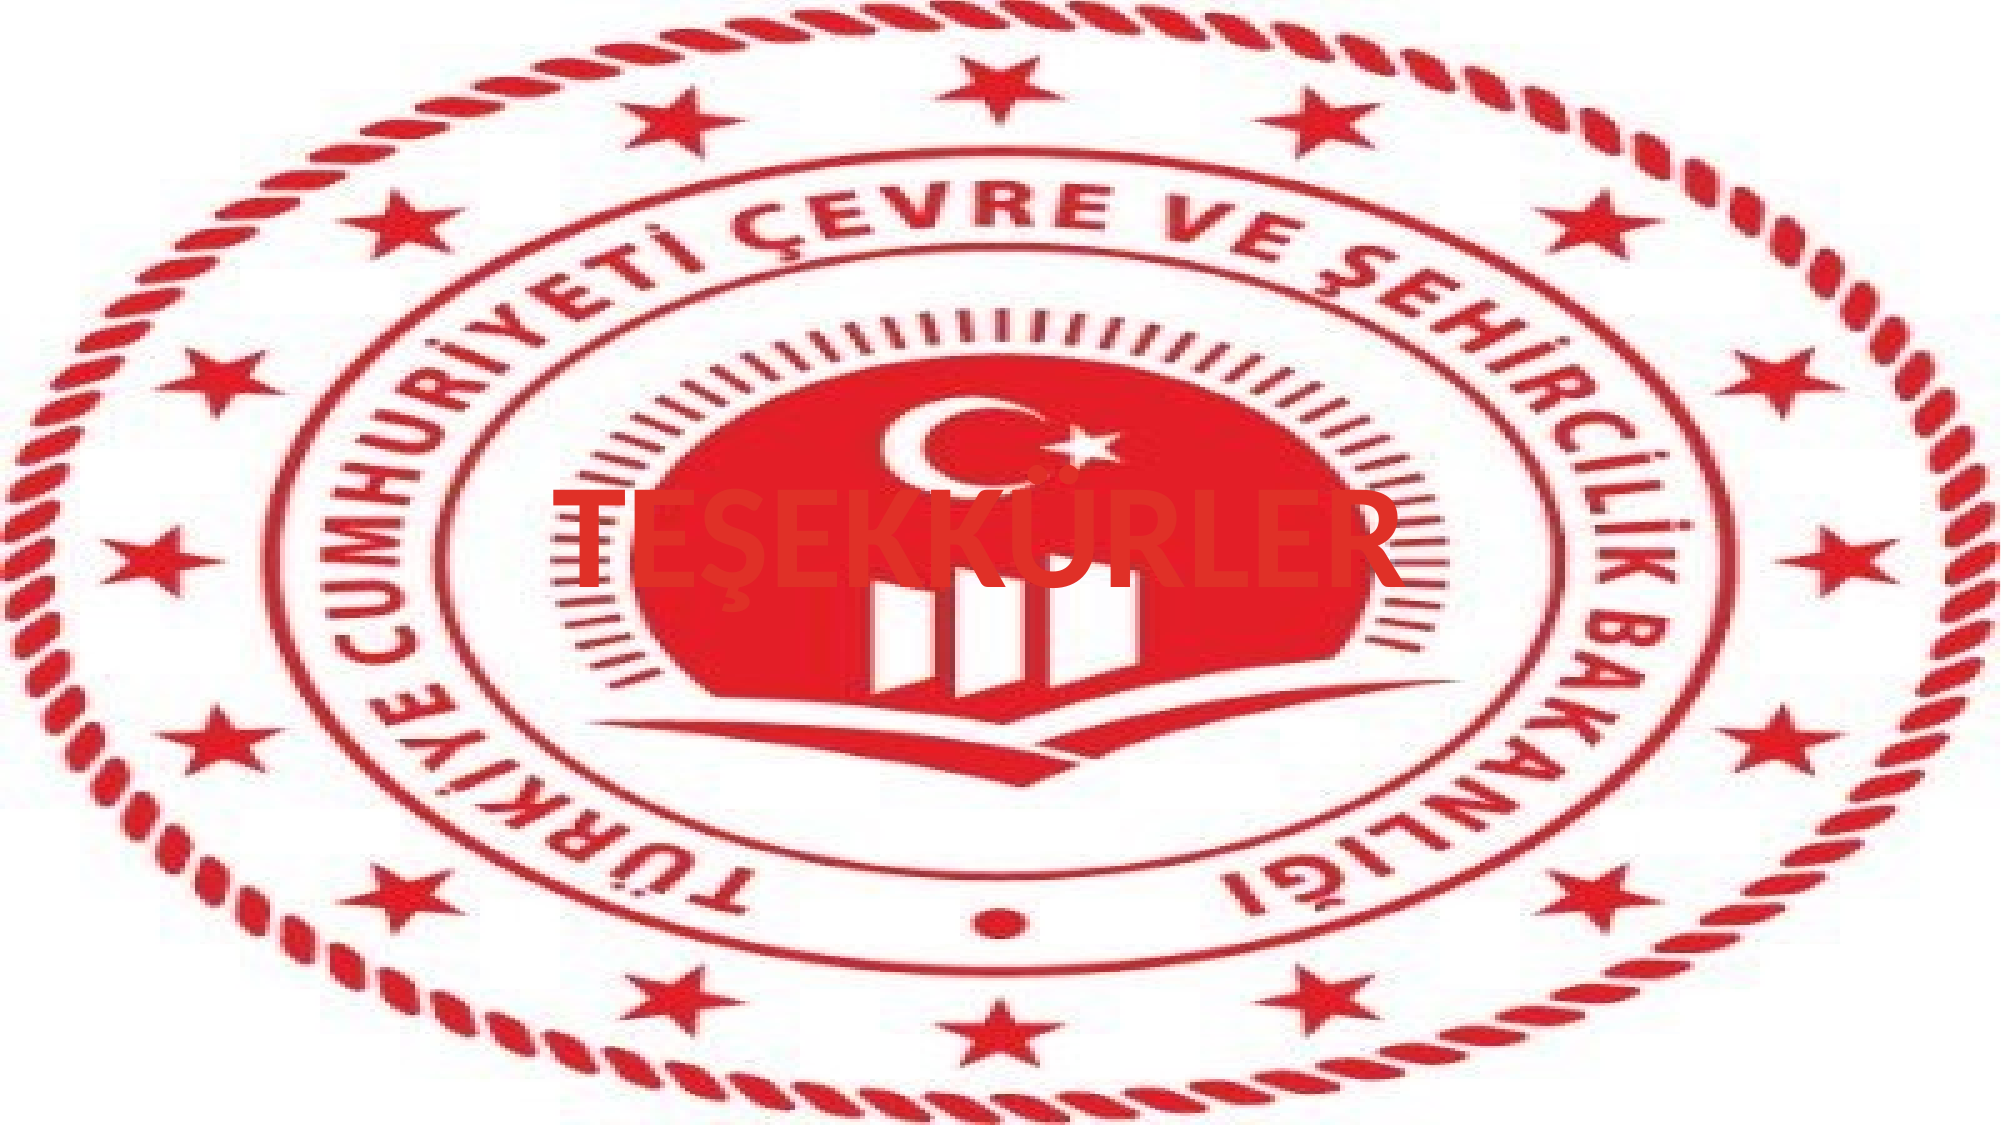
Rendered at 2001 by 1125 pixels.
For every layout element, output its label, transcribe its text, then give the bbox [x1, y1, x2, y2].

list TEŞEKKÜRLER [294, 450, 1668, 548]
picture [0, 0, 2001, 1125]
